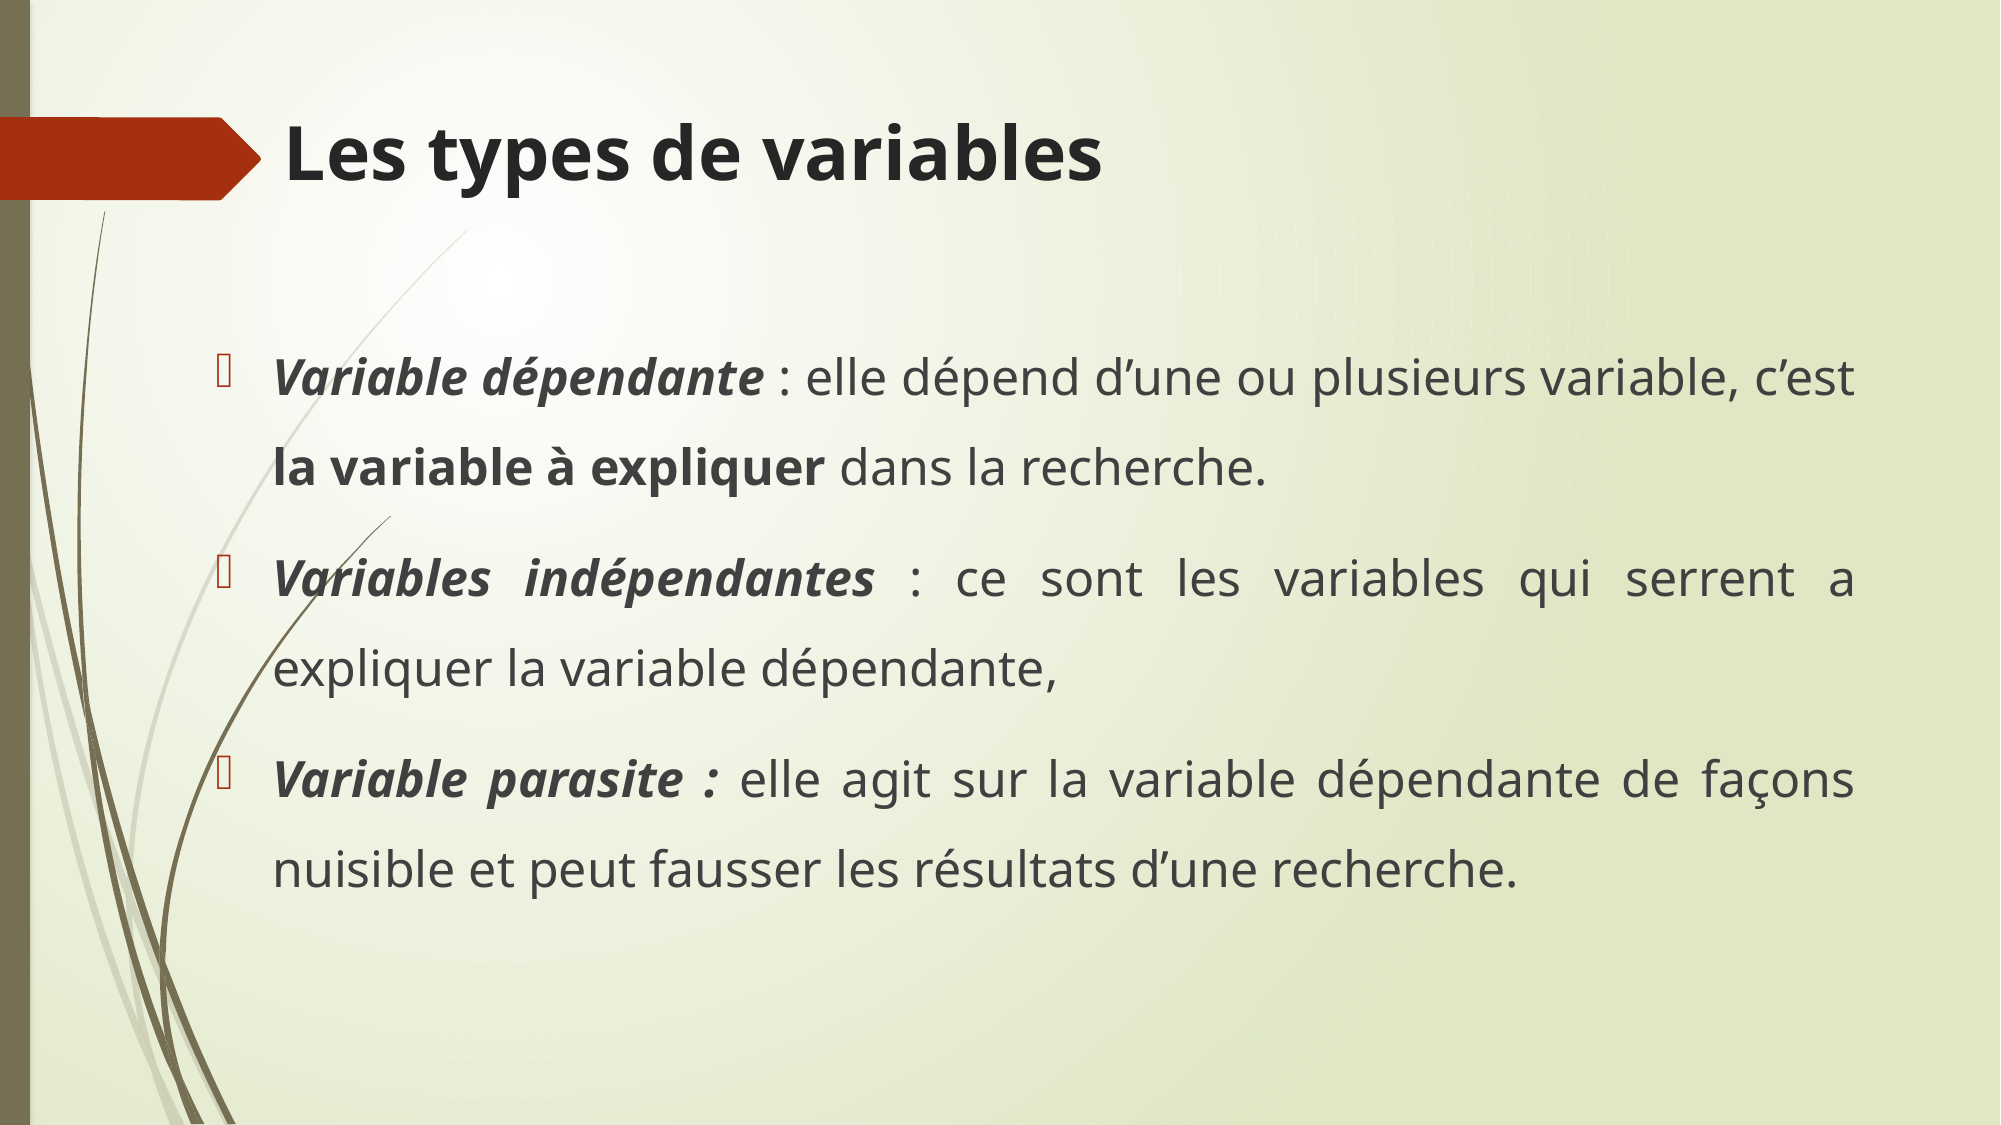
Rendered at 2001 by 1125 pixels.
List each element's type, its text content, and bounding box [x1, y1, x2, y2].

title Les types de variables [269, 98, 1731, 308]
list Variable dépendante : elle dépend d’une ou plusieurs variable, c’est la variable à expliquer dans la recherche. Variables indépendantes : ce sont les variables qui serrent a expliquer la variable dépendante, Variable parasite : elle agit sur la variable dépendante de façons nuisible et peut fausser les résultats d’une recherche. [200, 308, 1872, 1027]
